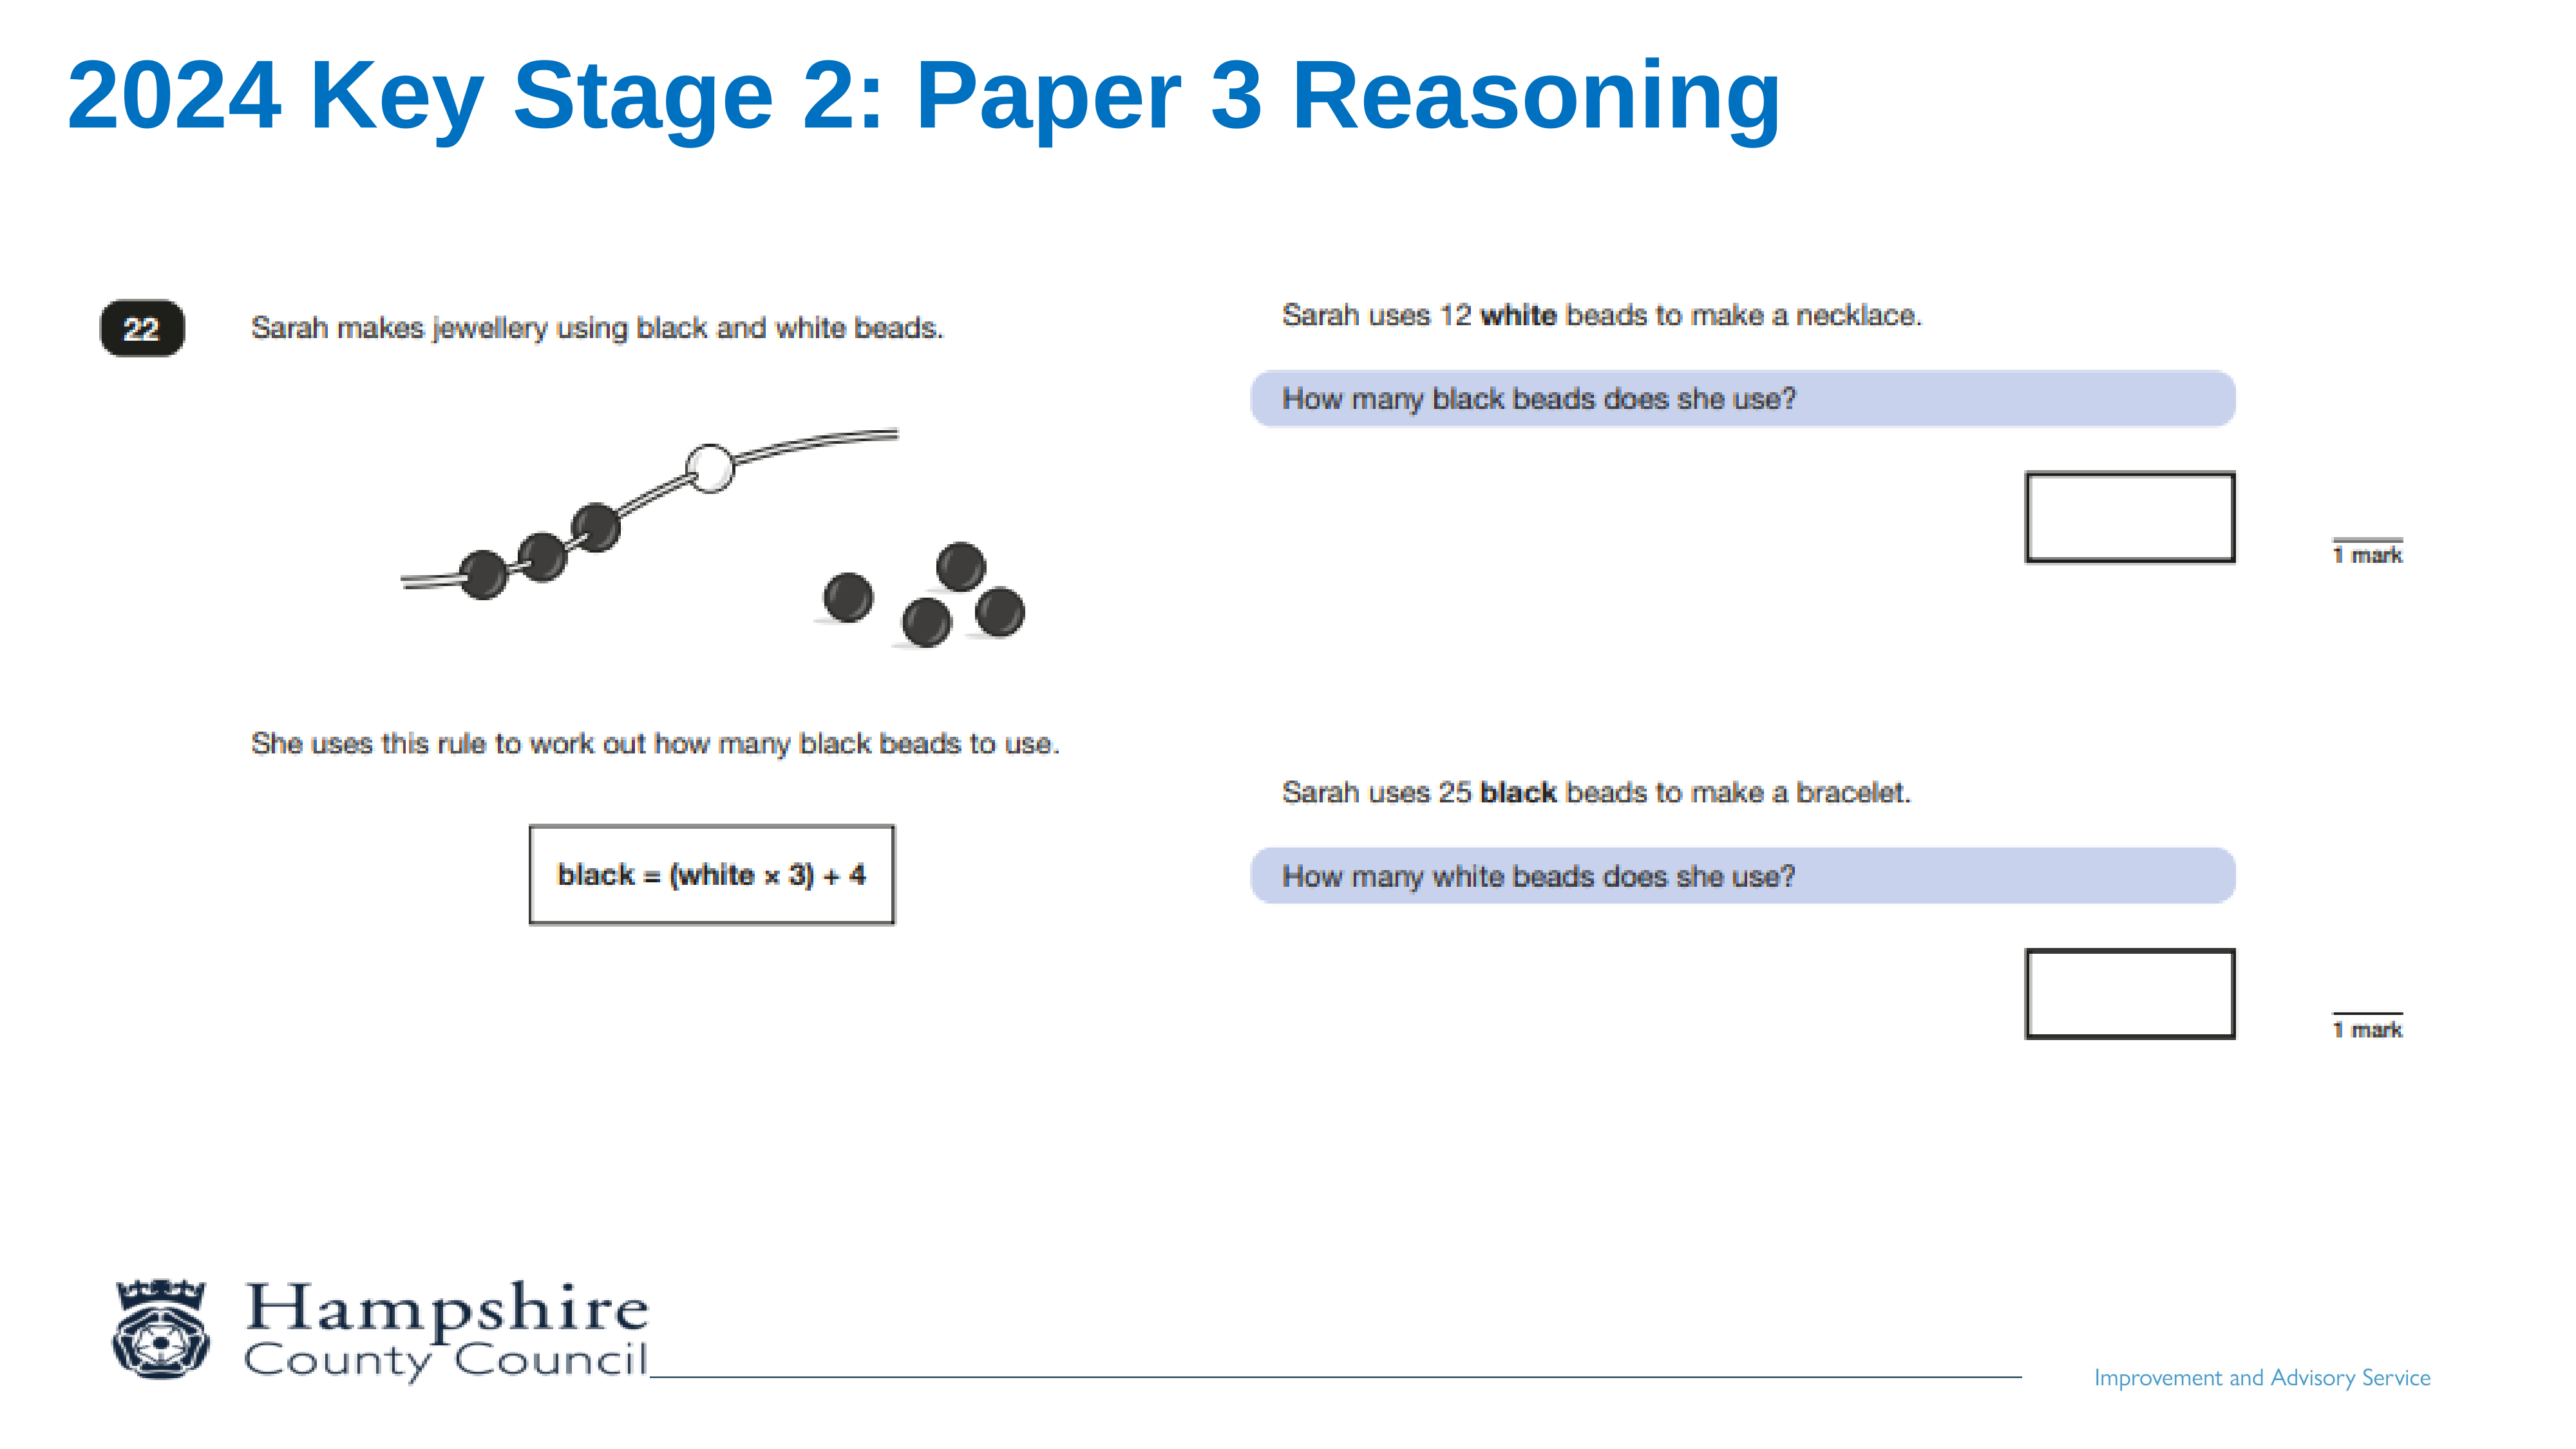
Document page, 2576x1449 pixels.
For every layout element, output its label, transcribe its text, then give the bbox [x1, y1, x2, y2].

text_box 2024 Key Stage 2: Paper 3 Reasoning [57, 39, 2429, 162]
picture [0, 0, 2576, 1449]
